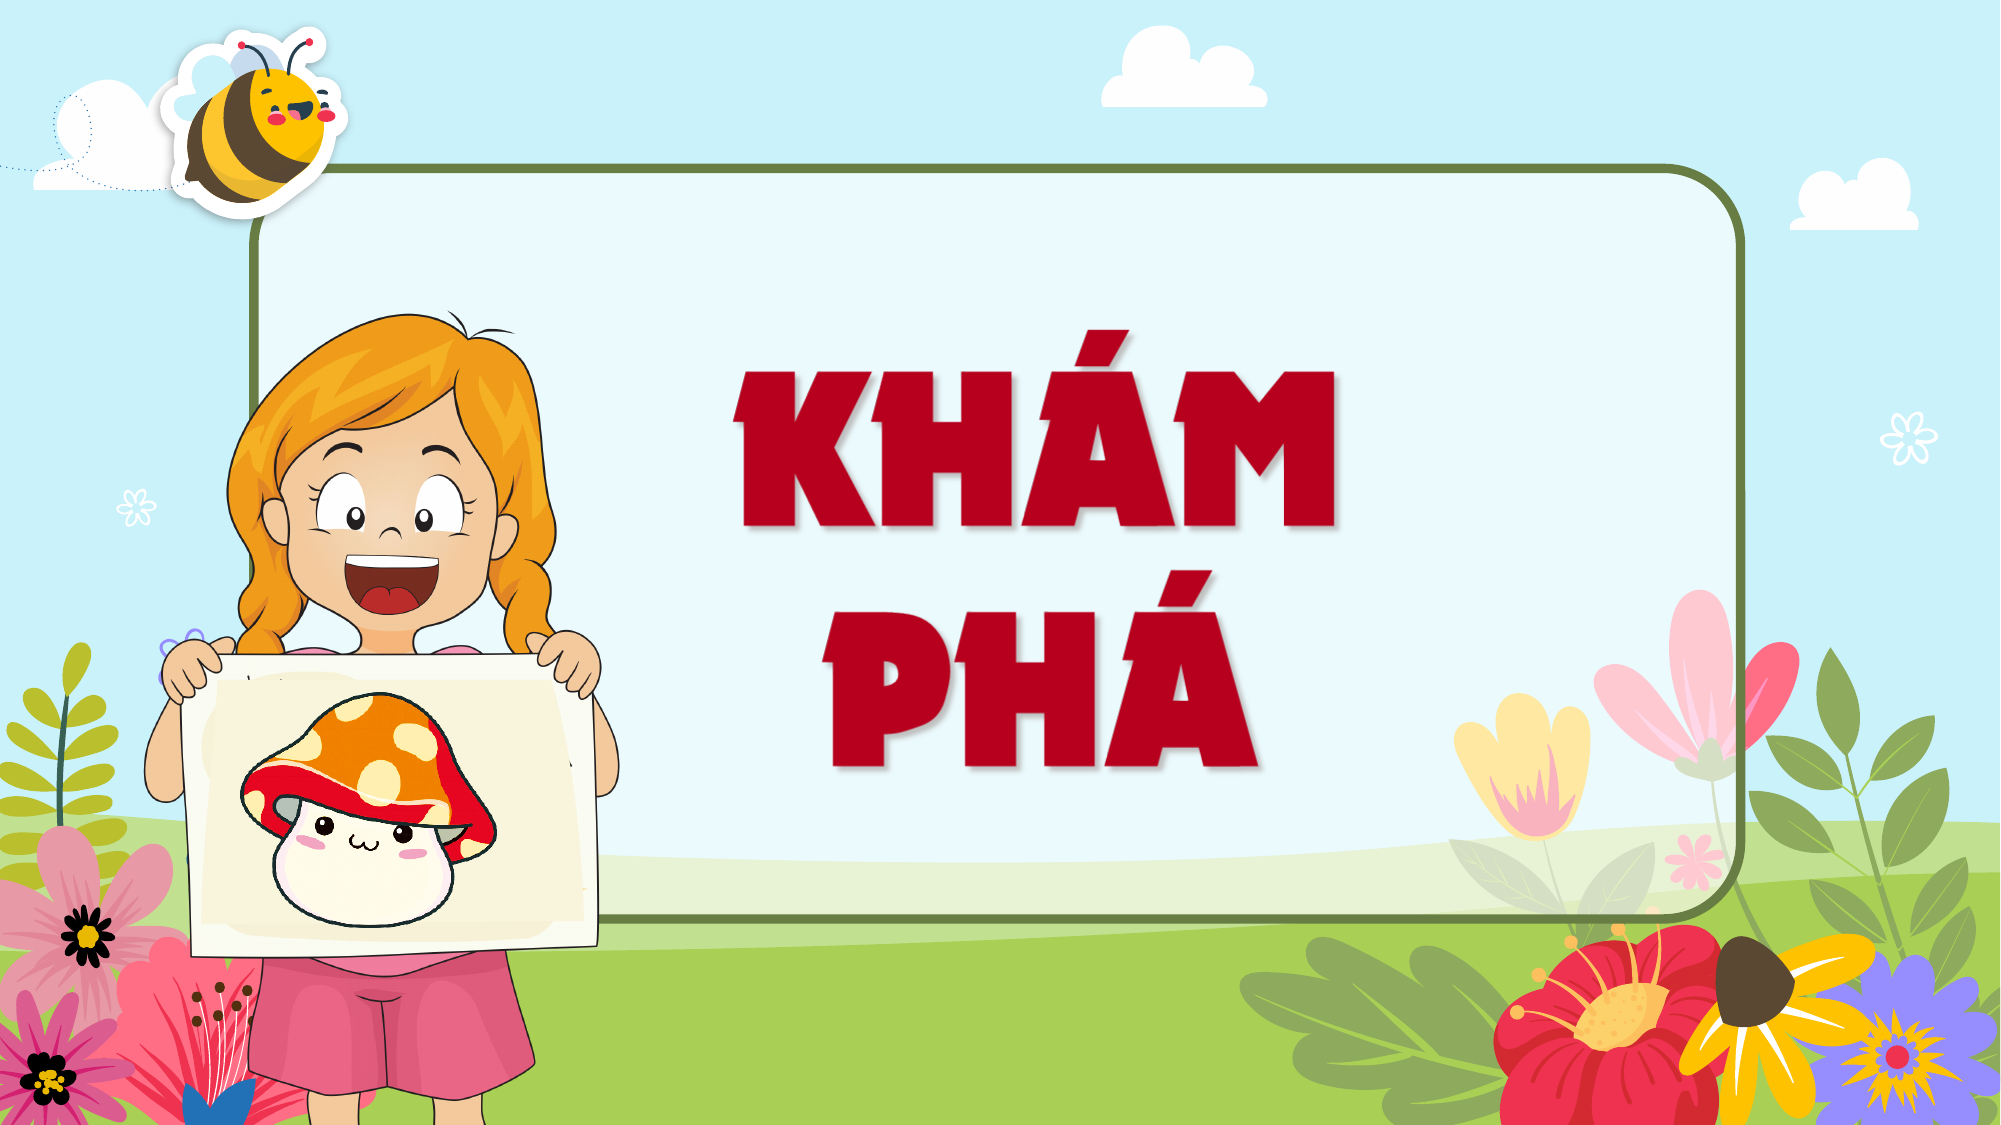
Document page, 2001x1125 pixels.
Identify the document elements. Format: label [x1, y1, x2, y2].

picture [142, 281, 1586, 1125]
text_box [251, 166, 1743, 922]
text_box [0, 26, 349, 220]
